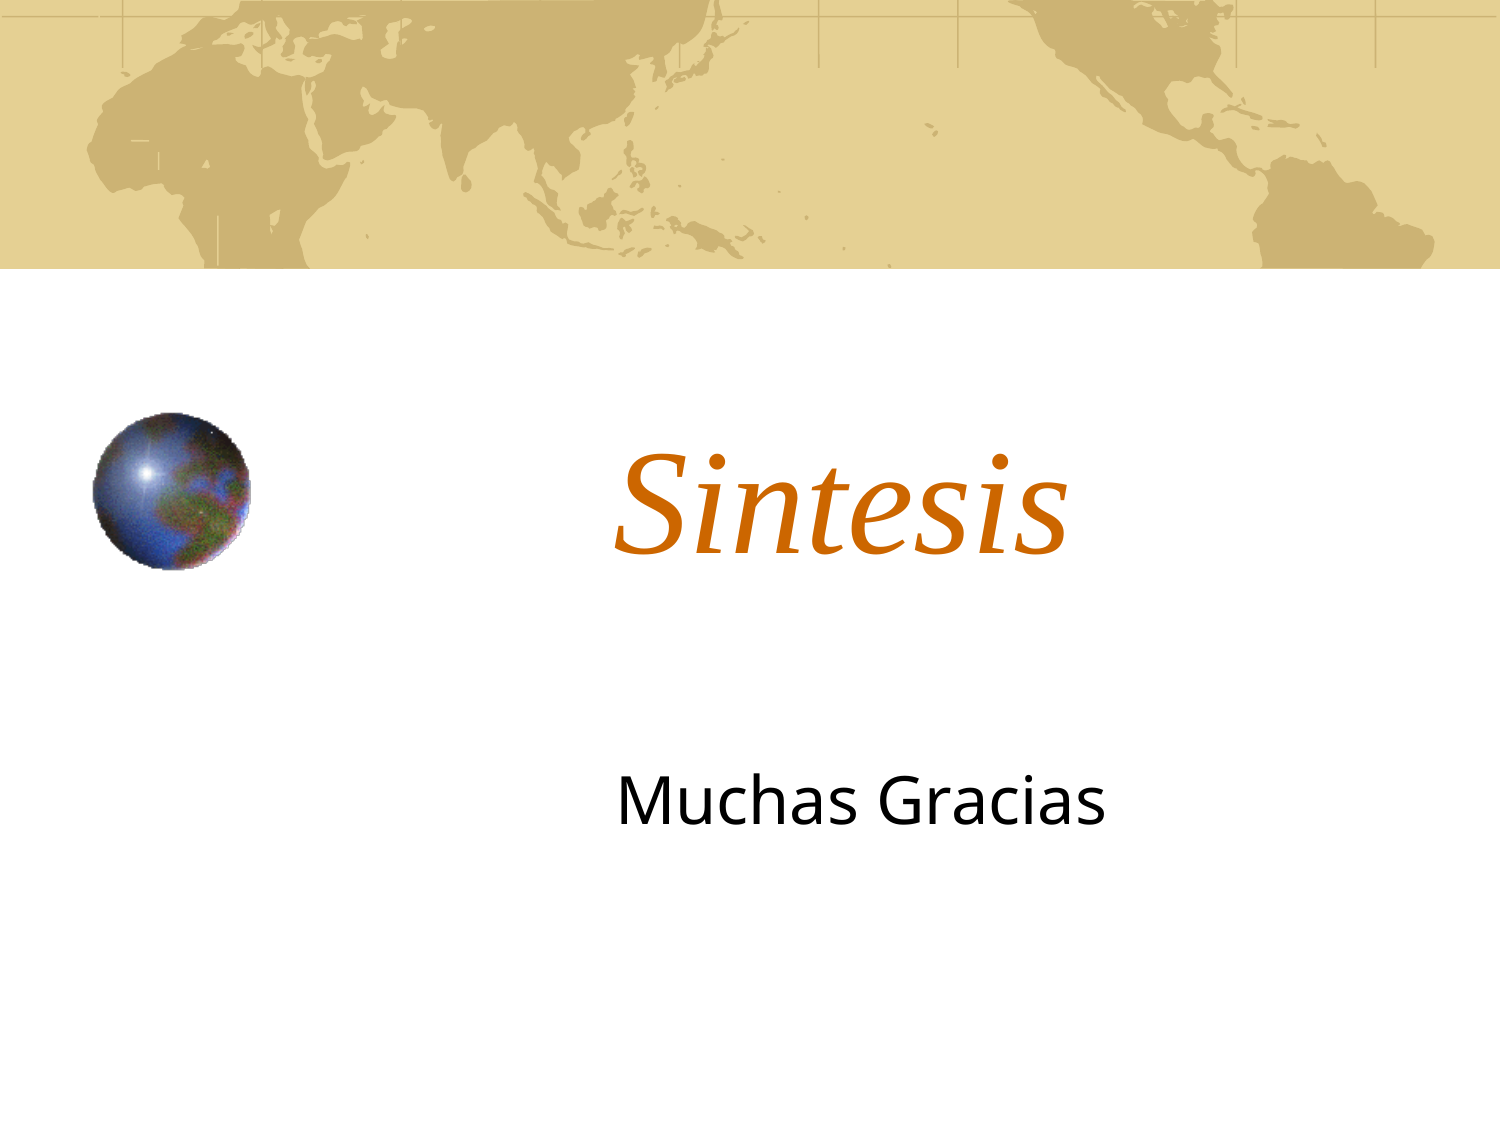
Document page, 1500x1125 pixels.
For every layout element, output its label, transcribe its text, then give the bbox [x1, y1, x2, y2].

picture [87, 407, 268, 575]
subtitle Muchas Gracias [299, 749, 1438, 963]
title Sintesis [299, 299, 1438, 688]
